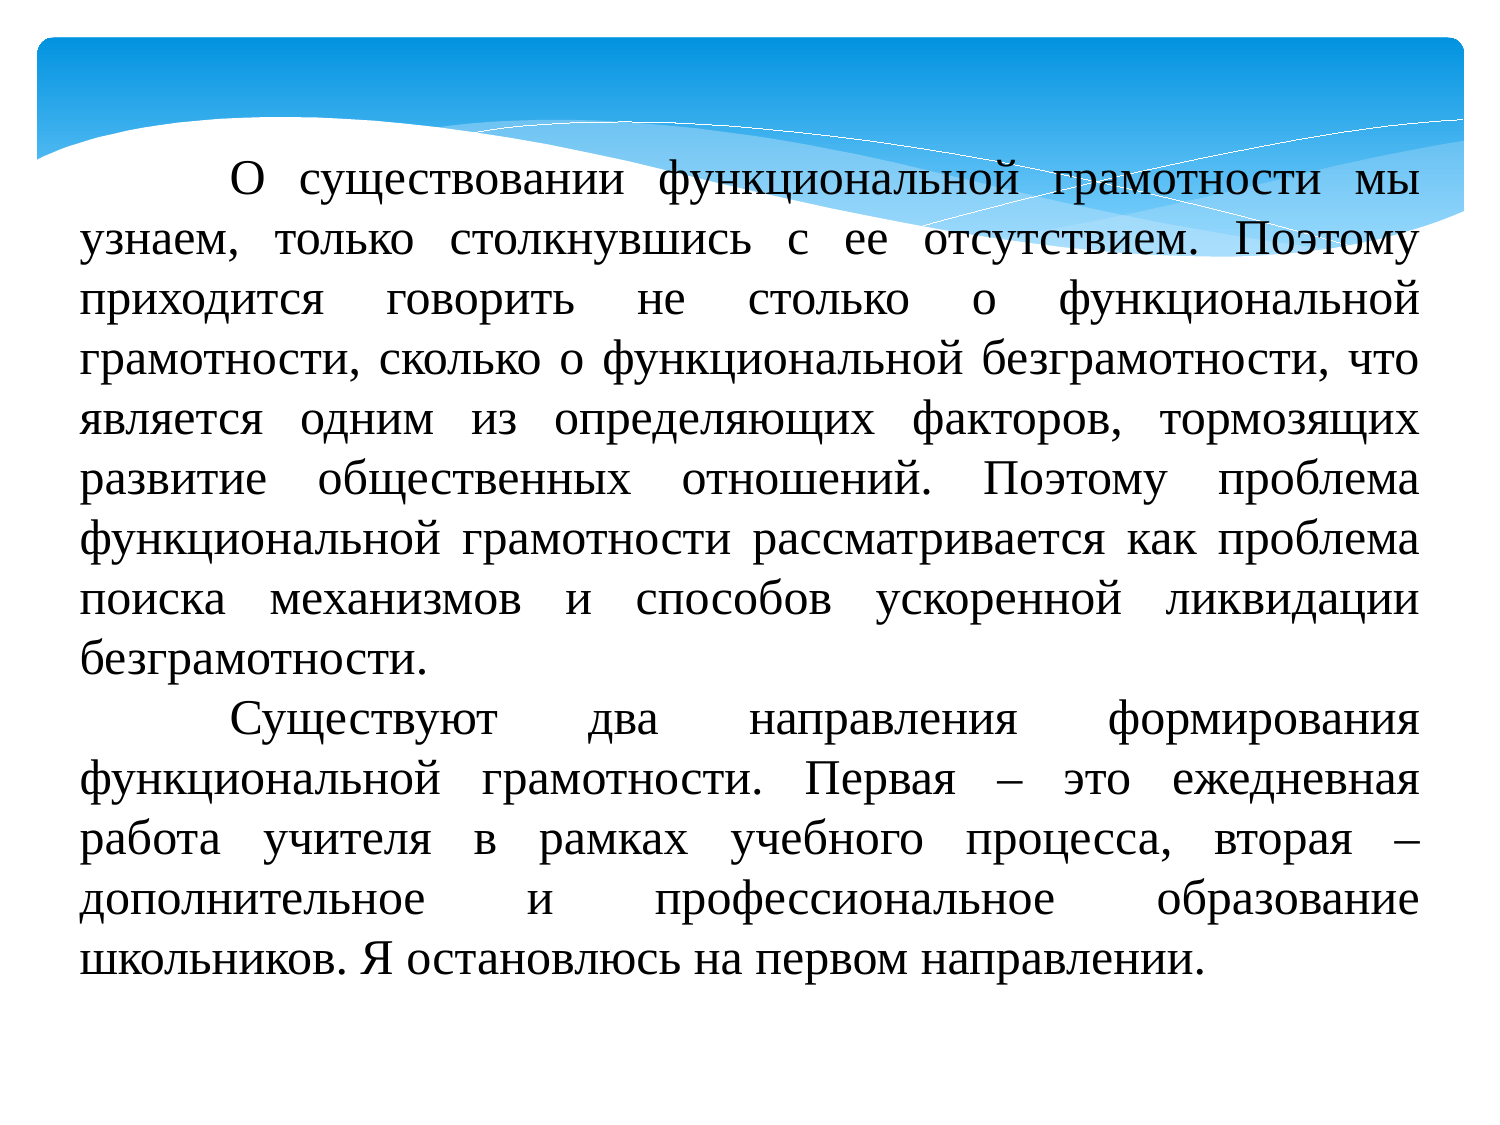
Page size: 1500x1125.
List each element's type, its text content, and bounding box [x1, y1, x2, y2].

text_box [265, 160, 1353, 246]
text_box О существовании функциональной грамотности мы узнаем, только столкнувшись с ее отсутствием. Поэтому приходится говорить не столько о функциональной грамотности, сколько о функциональной безграмотности, что является одним из определяющих факторов, тормозящих развитие общественных отношений. Поэтому проблема функциональной грамотности рассматривается как проблема поиска механизмов и способов ускоренной ликвидации безграмотности. Существуют два направления формирования функциональной грамотности. Первая – это ежедневная работа учителя в рамках учебного процесса, вторая – дополнительное и профессиональное образование школьников. Я остановлюсь на первом направлении. [64, 137, 1436, 1052]
